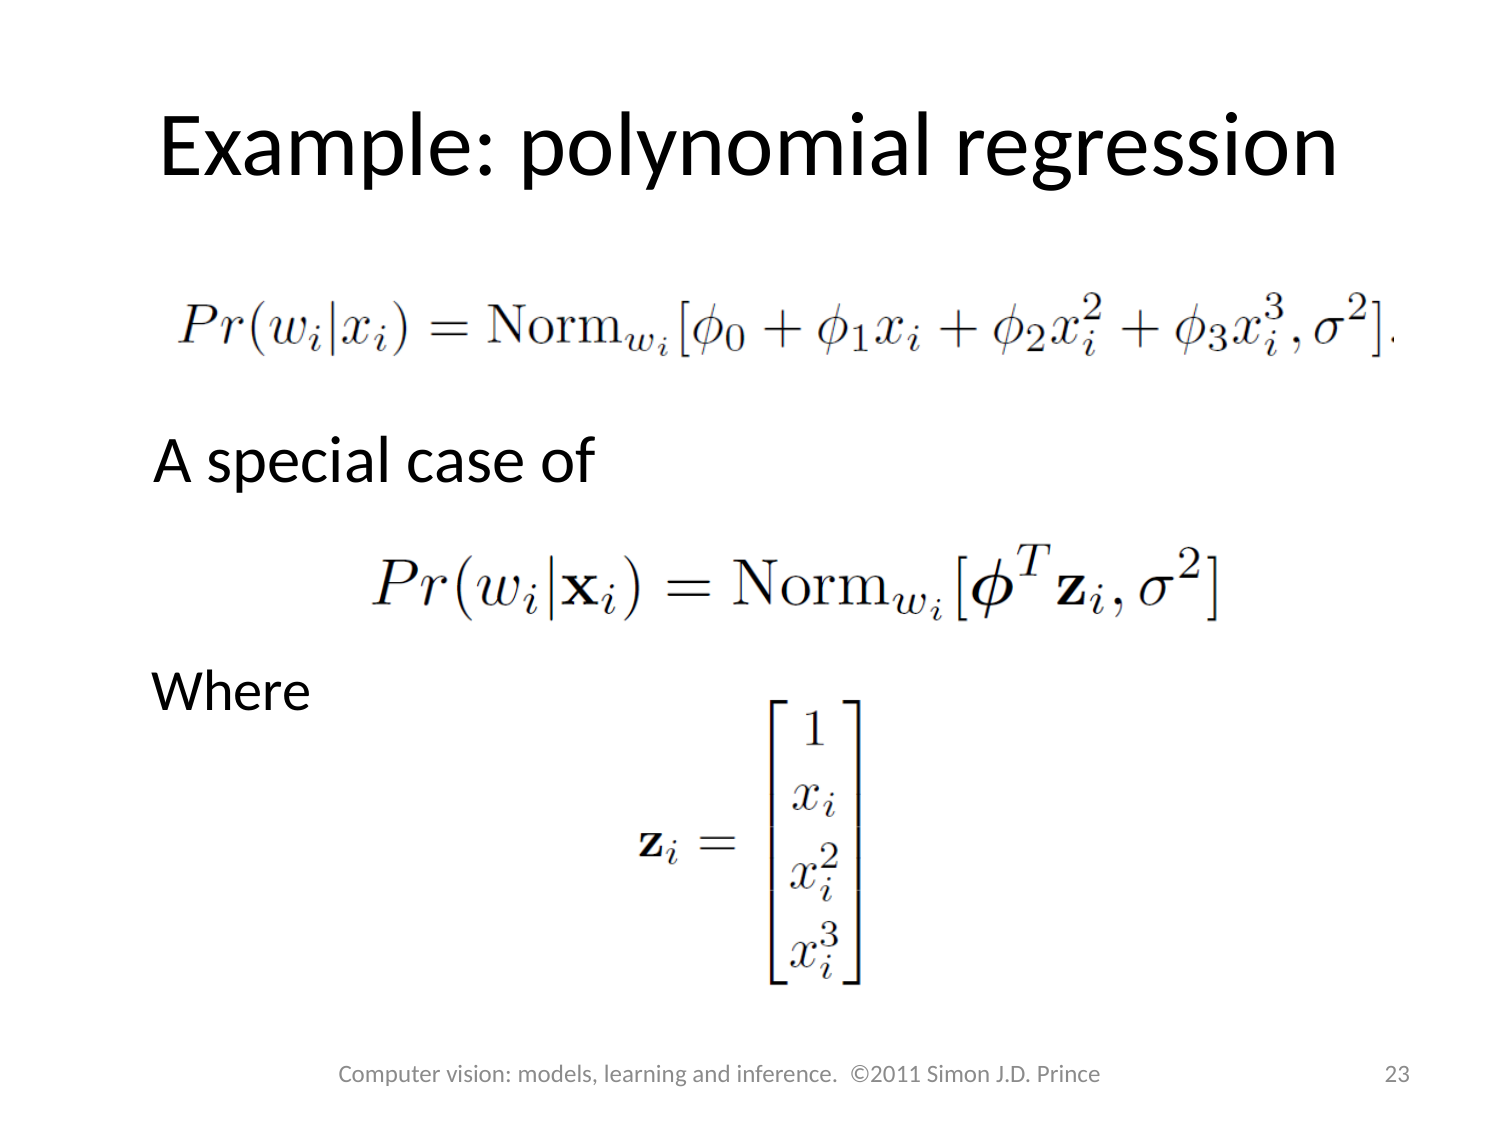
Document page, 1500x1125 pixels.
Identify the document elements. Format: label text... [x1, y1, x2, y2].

picture [359, 532, 1227, 646]
text_box Where [136, 645, 340, 730]
text_box Computer vision: models, learning and inference. ©2011 Simon J.D. Prince [301, 1042, 1140, 1103]
text_box A special case of [138, 408, 627, 504]
title Example: polynomial regression [75, 45, 1425, 233]
text_box 23 [1140, 1042, 1425, 1103]
picture [633, 692, 869, 995]
picture [170, 290, 1395, 373]
